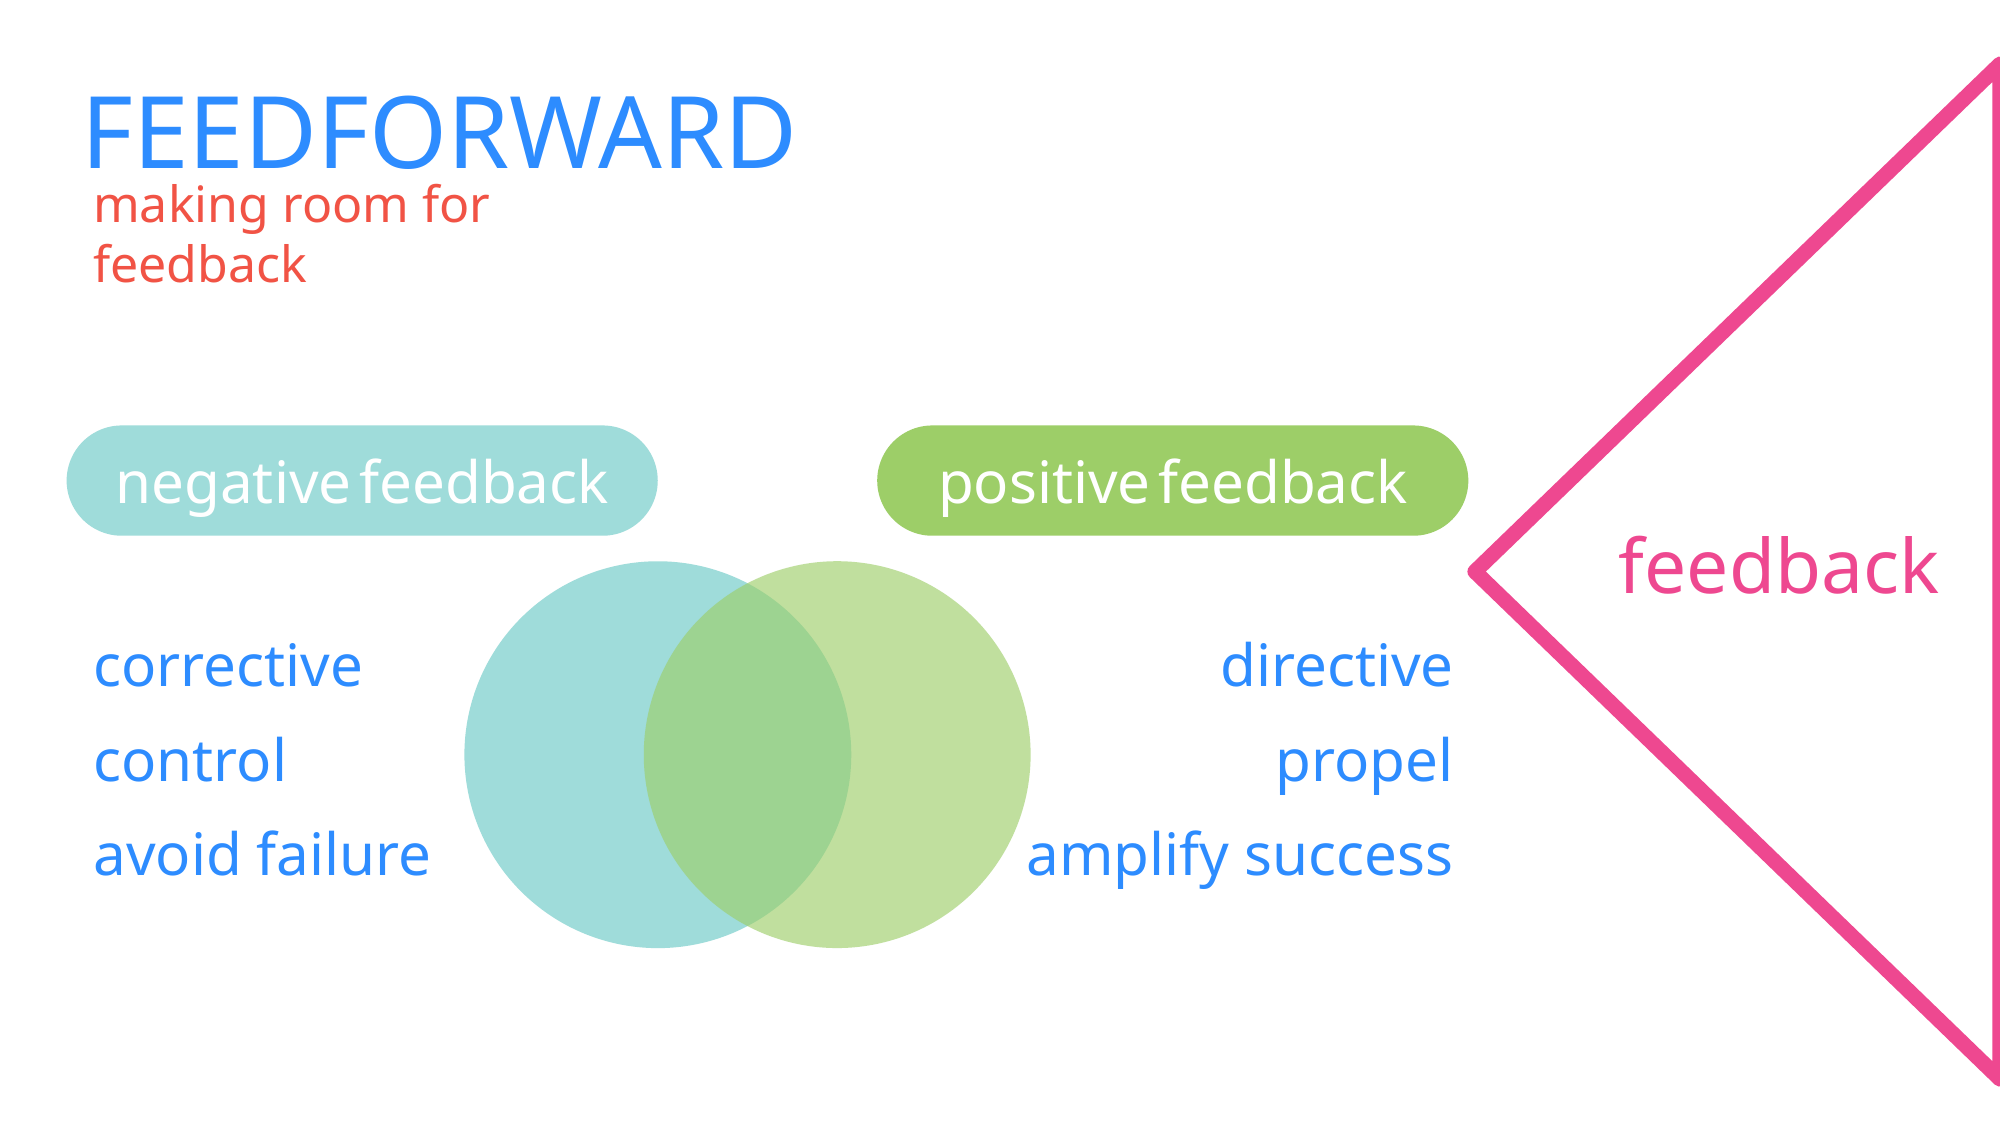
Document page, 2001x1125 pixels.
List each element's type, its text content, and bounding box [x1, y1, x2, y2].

text_box FEEDFORWARD [66, 73, 1988, 185]
text_box [642, 560, 1032, 950]
table_header corrective [79, 617, 519, 711]
table_cell control [79, 711, 469, 806]
text_box positive feedback [876, 424, 1470, 537]
text_box making room for feedback [78, 164, 707, 300]
text_box [463, 560, 747, 950]
table_header directive [976, 617, 1468, 711]
text_box negative feedback [65, 424, 659, 537]
text_box [1473, 63, 2000, 1080]
table_cell avoid failure [79, 806, 527, 900]
table_cell amplify success [968, 806, 1468, 900]
text_box feedback [1604, 511, 1955, 616]
table_cell propel [1026, 711, 1468, 806]
